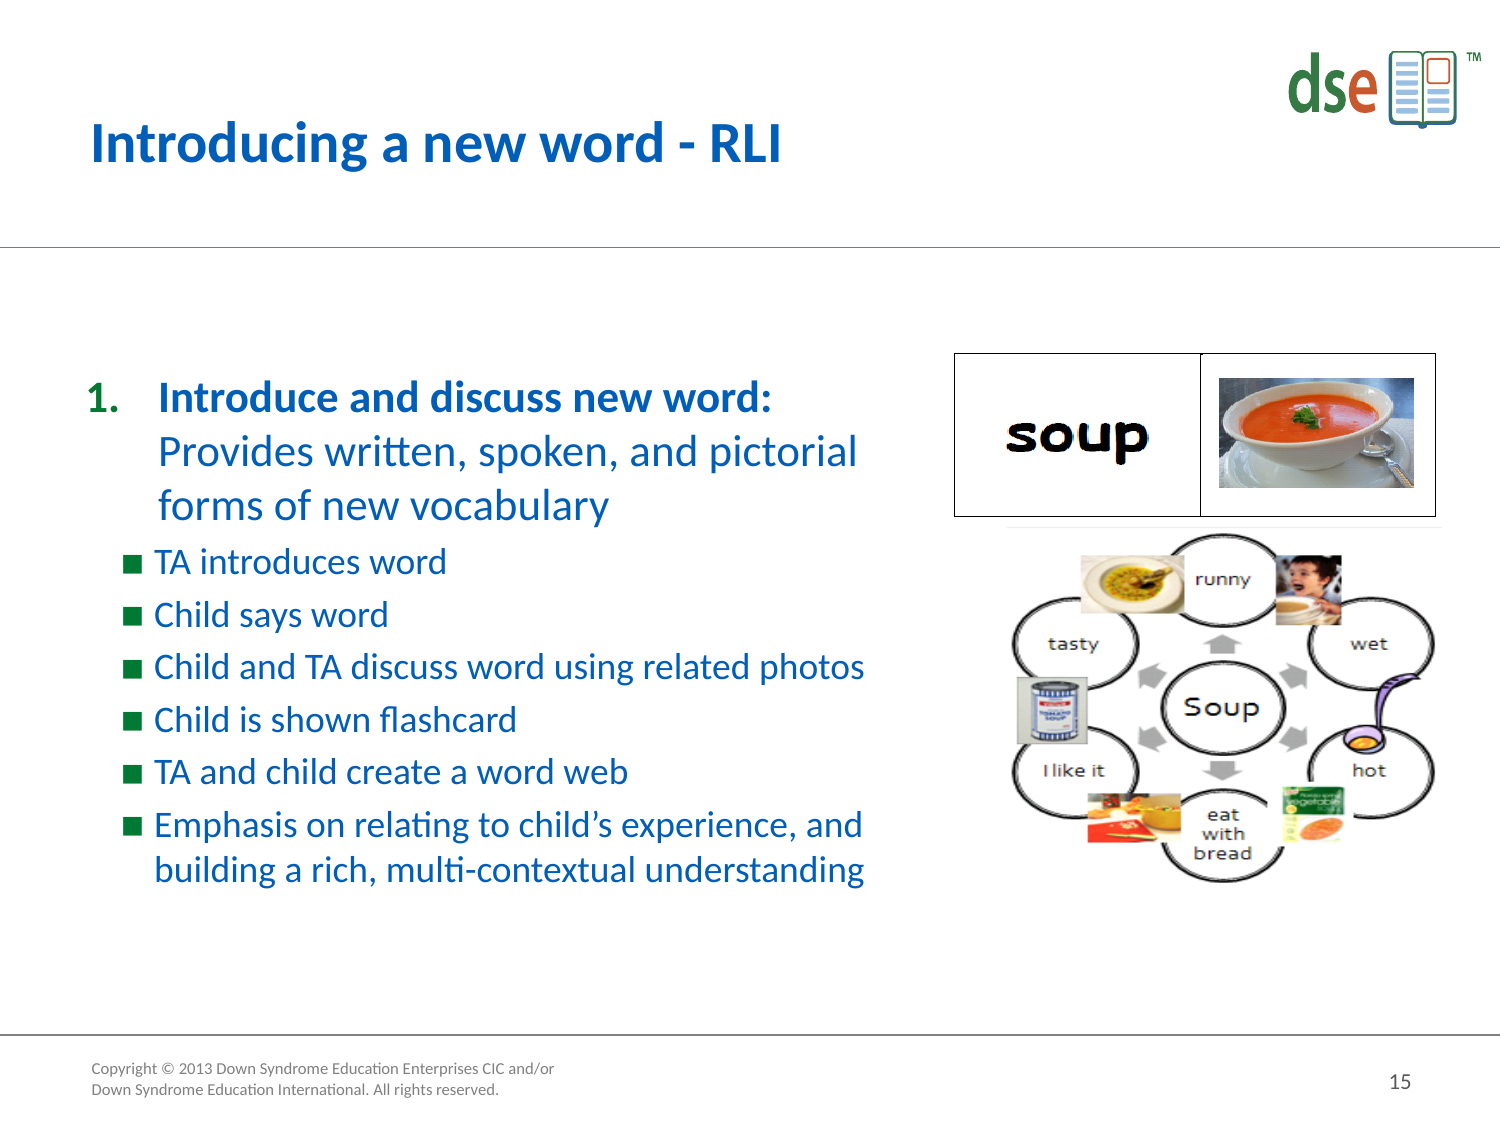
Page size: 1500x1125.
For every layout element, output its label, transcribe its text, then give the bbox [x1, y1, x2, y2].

list Introduce and discuss new word: Provides written, spoken, and pictorial forms of new vocabulary TA introduces word Child says word Child and TA discuss word using related photos Child is shown flashcard TA and child create a word web Emphasis on relating to child’s experience, and building a rich, multi-contextual understanding [70, 360, 926, 906]
picture [1007, 527, 1442, 888]
slide_number 15 [1342, 1050, 1428, 1111]
picture [948, 351, 1448, 519]
title Introducing a new word - RLI [75, 45, 1282, 233]
